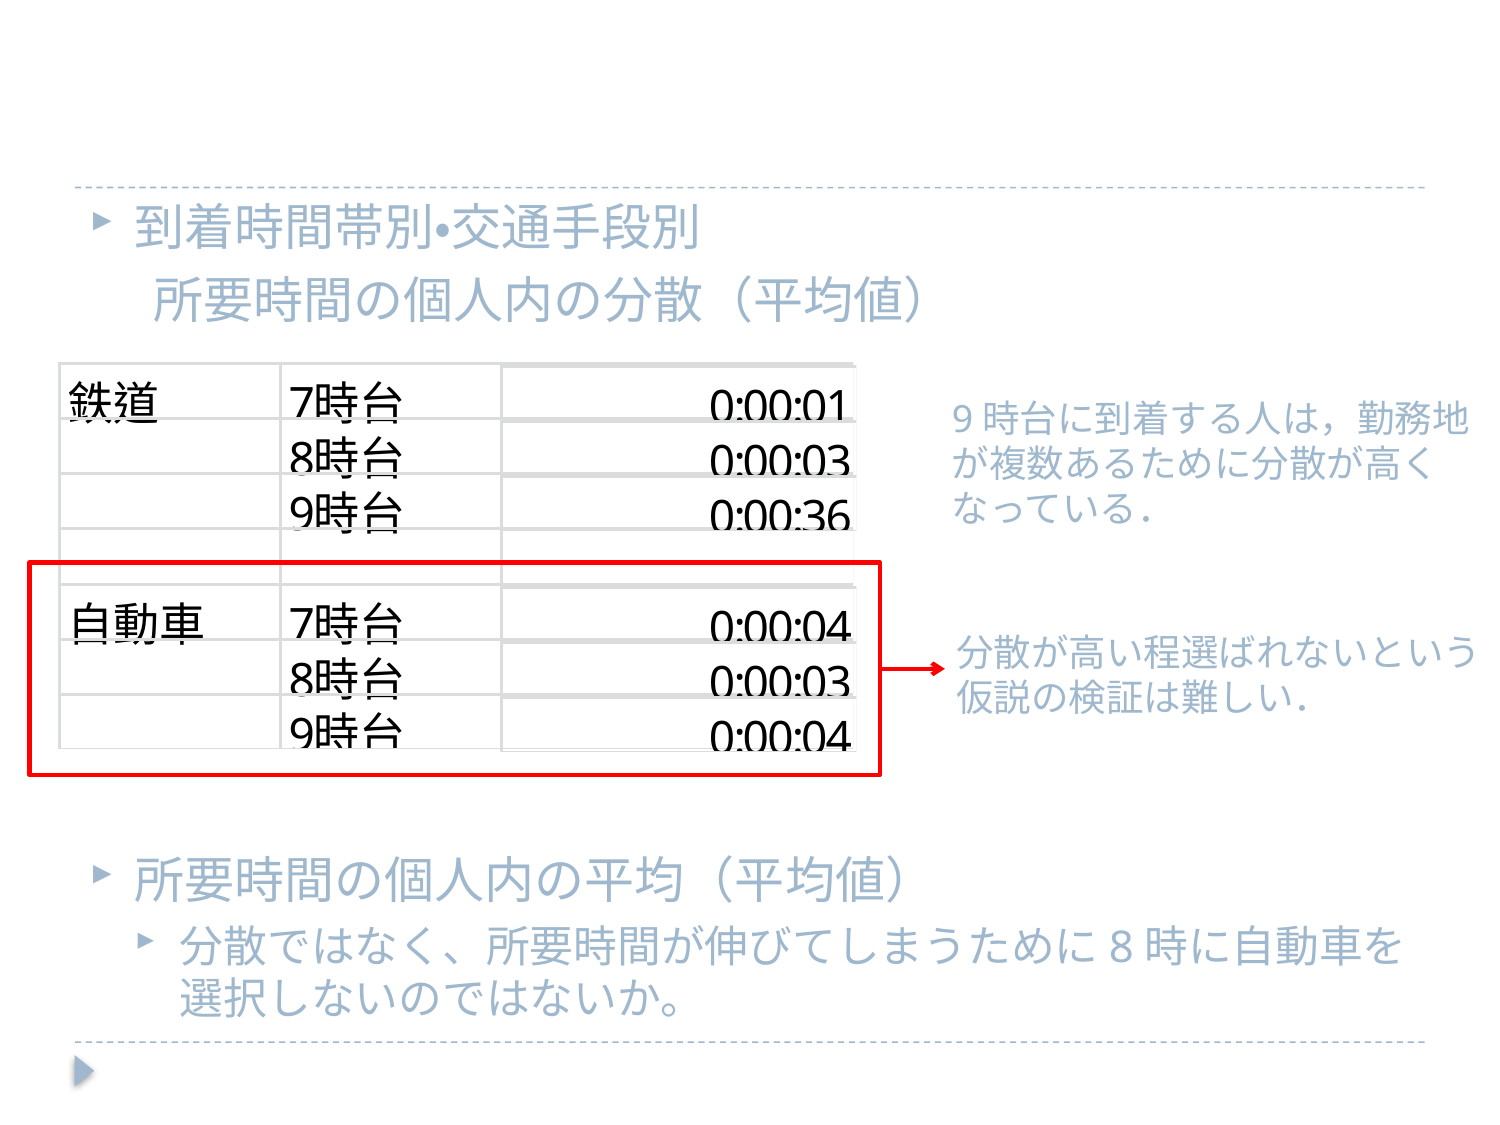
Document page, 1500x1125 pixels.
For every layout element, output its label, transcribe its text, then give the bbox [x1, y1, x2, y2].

text_box 9時台に到着する人は，勤務地 が複数あるために分散が高く なっている． [937, 387, 1485, 538]
text_box 分散が高い程選ばれないという 仮説の検証は難しい． [941, 621, 1497, 727]
text_box [28, 561, 881, 777]
picture [58, 361, 857, 752]
list 到着時間帯別・交通手段別 所要時間の個人内の分散（平均値） 所要時間の個人内の平均（平均値） 分散ではなく、所要時間が伸びてしまうために8時に自動車を選択しないのではないか。 [75, 188, 1425, 667]
list 到着時間帯別・交通手段別 所要時間の個人内の分散（平均値） 所要時間の個人内の平均（平均値） 分散ではなく、所要時間が伸びてしまうために8時に自動車を選択しないのではないか。 [75, 680, 1425, 1106]
